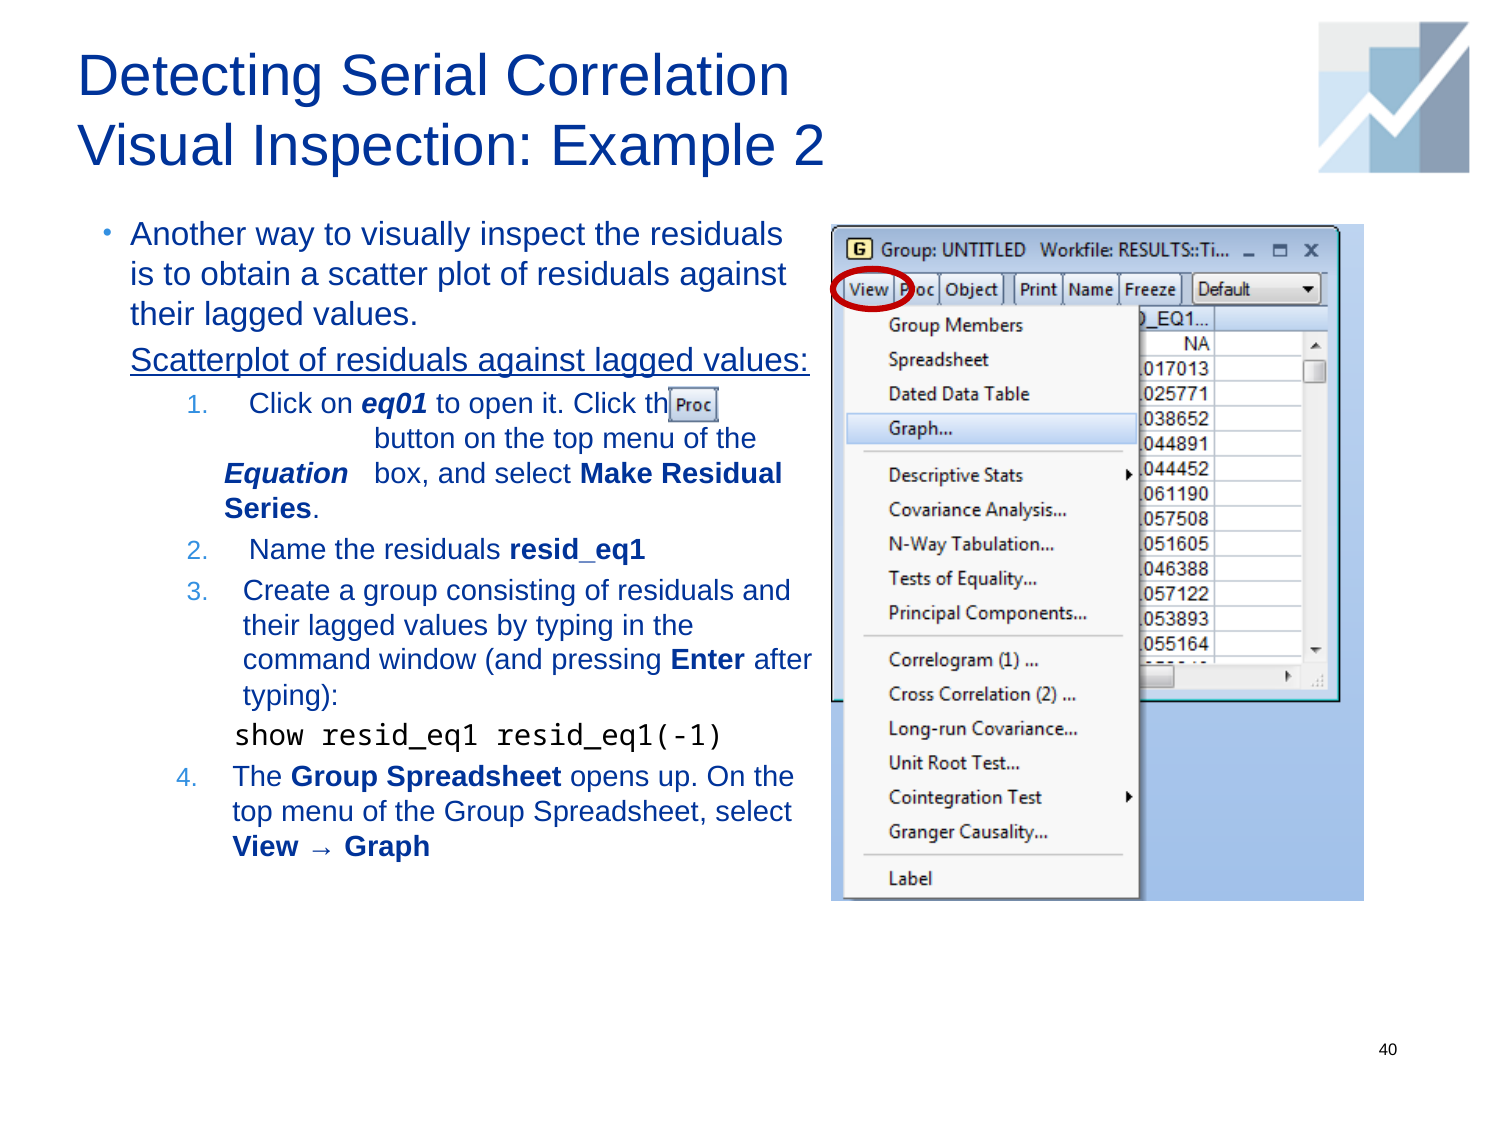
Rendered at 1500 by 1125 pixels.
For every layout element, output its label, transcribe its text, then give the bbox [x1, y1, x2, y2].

picture [668, 386, 719, 425]
text_box Another way to visually inspect the residuals is to obtain a scatter plot of residuals against their lagged values. Scatterplot of residuals against lagged values: Click on eq01 to open it. Click the button on the top menu of the Equation box, and select Make Residual Series. Name the residuals resid_eq1 Create a group consisting of residuals and their lagged values by typing in the command window (and pressing Enter after typing): show resid_eq1 resid_eq1(-1) The Group Spreadsheet opens up. On the top menu of the Group Spreadsheet, select View → Graph [87, 204, 832, 1019]
picture [830, 223, 1365, 901]
slide_number 40 [1262, 1015, 1413, 1067]
title Detecting Serial Correlation Visual Inspection: Example 2 [62, 0, 1297, 185]
picture [1300, 11, 1479, 181]
